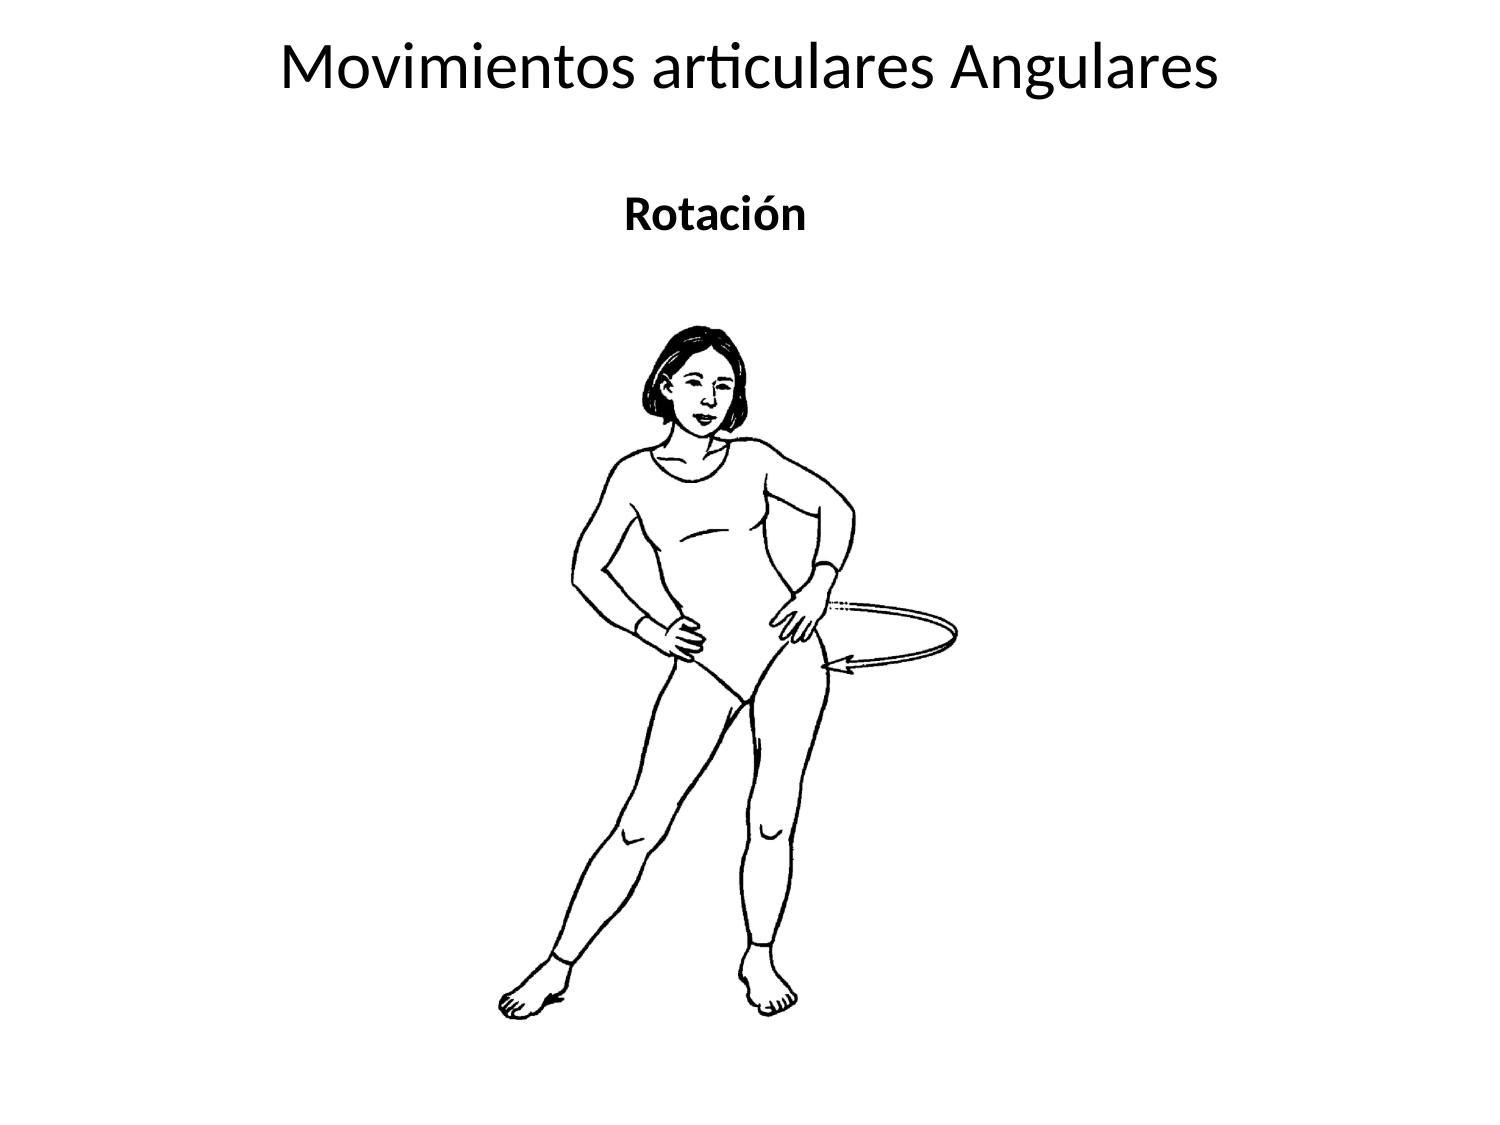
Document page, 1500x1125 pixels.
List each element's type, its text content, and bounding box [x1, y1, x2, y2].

text_box Rotación [609, 172, 834, 248]
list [458, 302, 985, 1046]
title Movimientos articulares Angulares [75, 3, 1425, 120]
